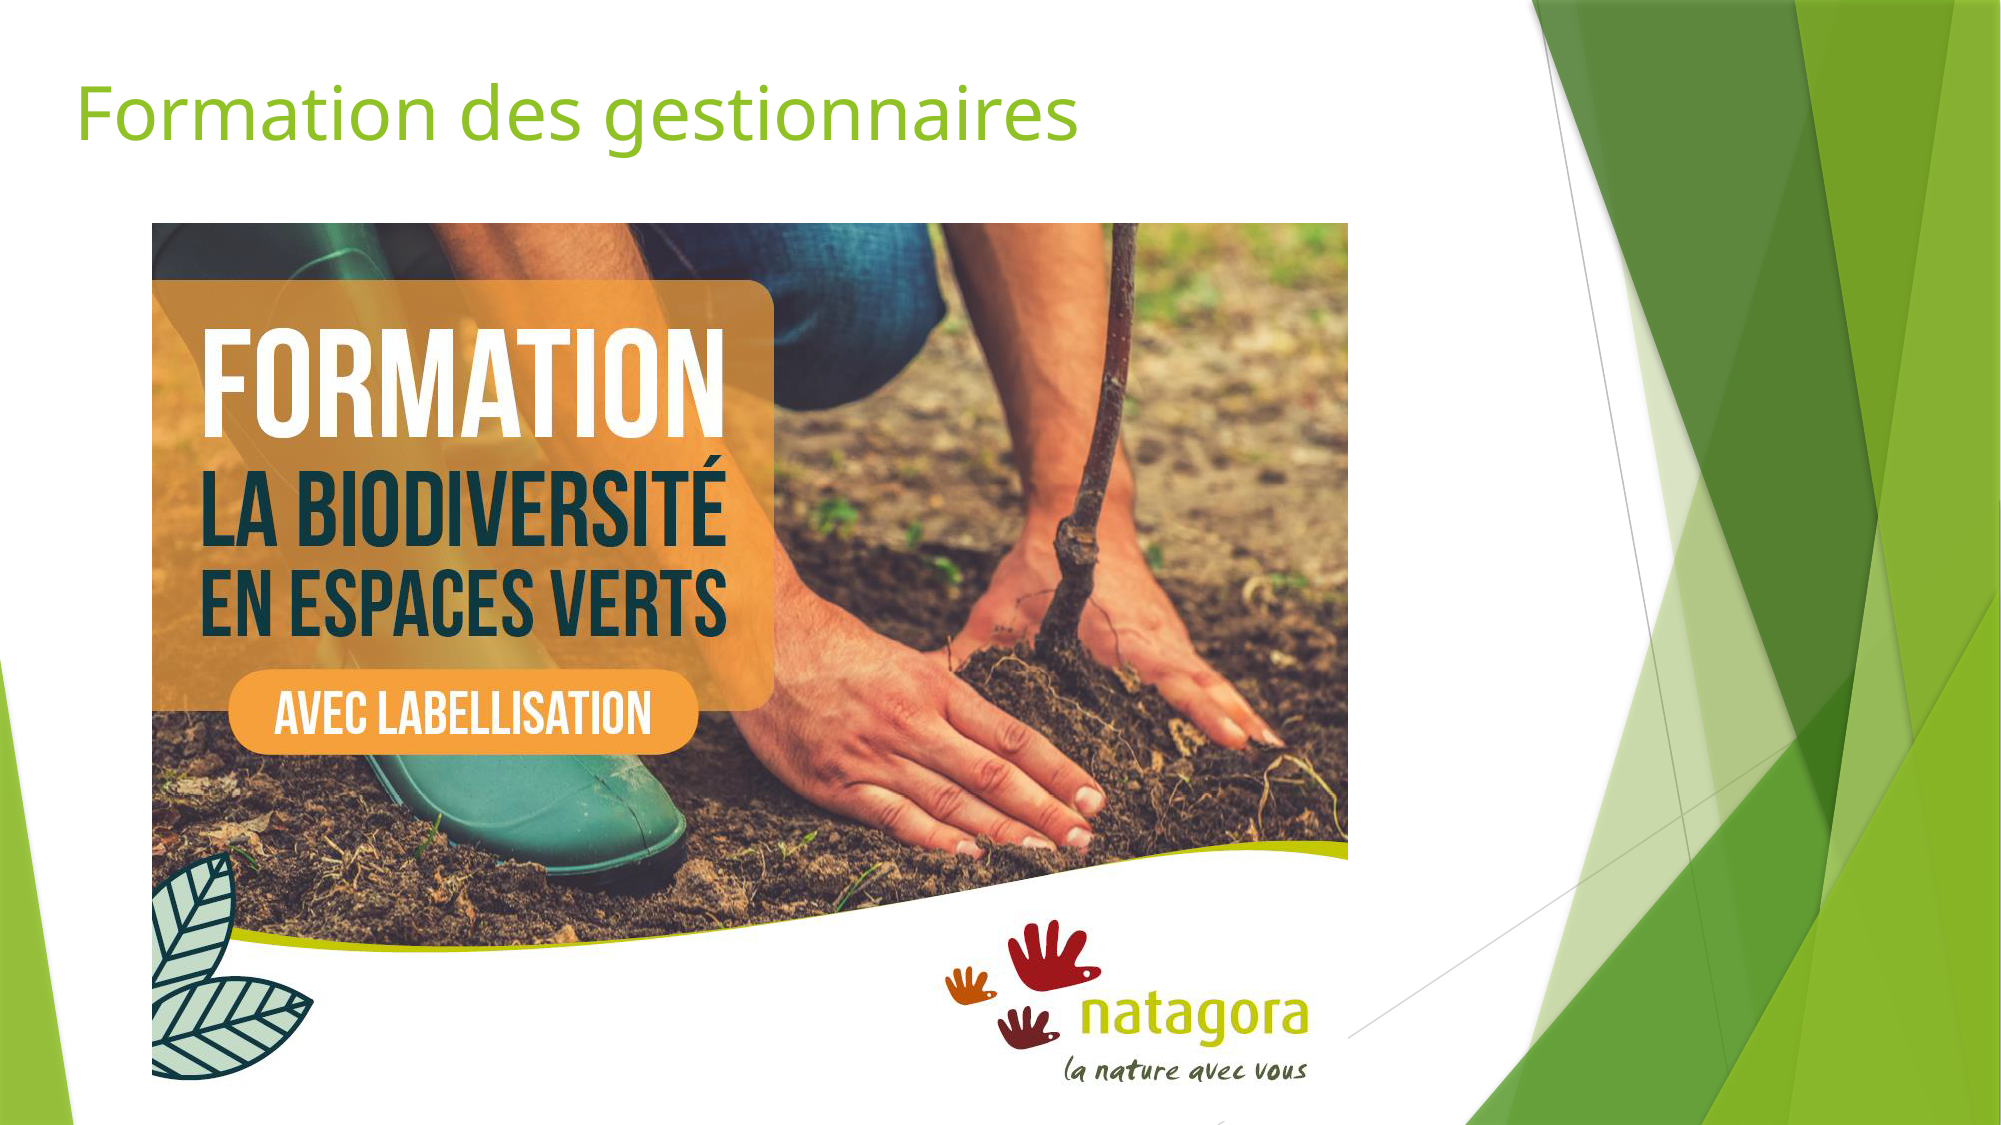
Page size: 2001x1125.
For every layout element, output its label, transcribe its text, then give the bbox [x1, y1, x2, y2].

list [151, 223, 1349, 1122]
title Formation des gestionnaires [59, 57, 1470, 275]
